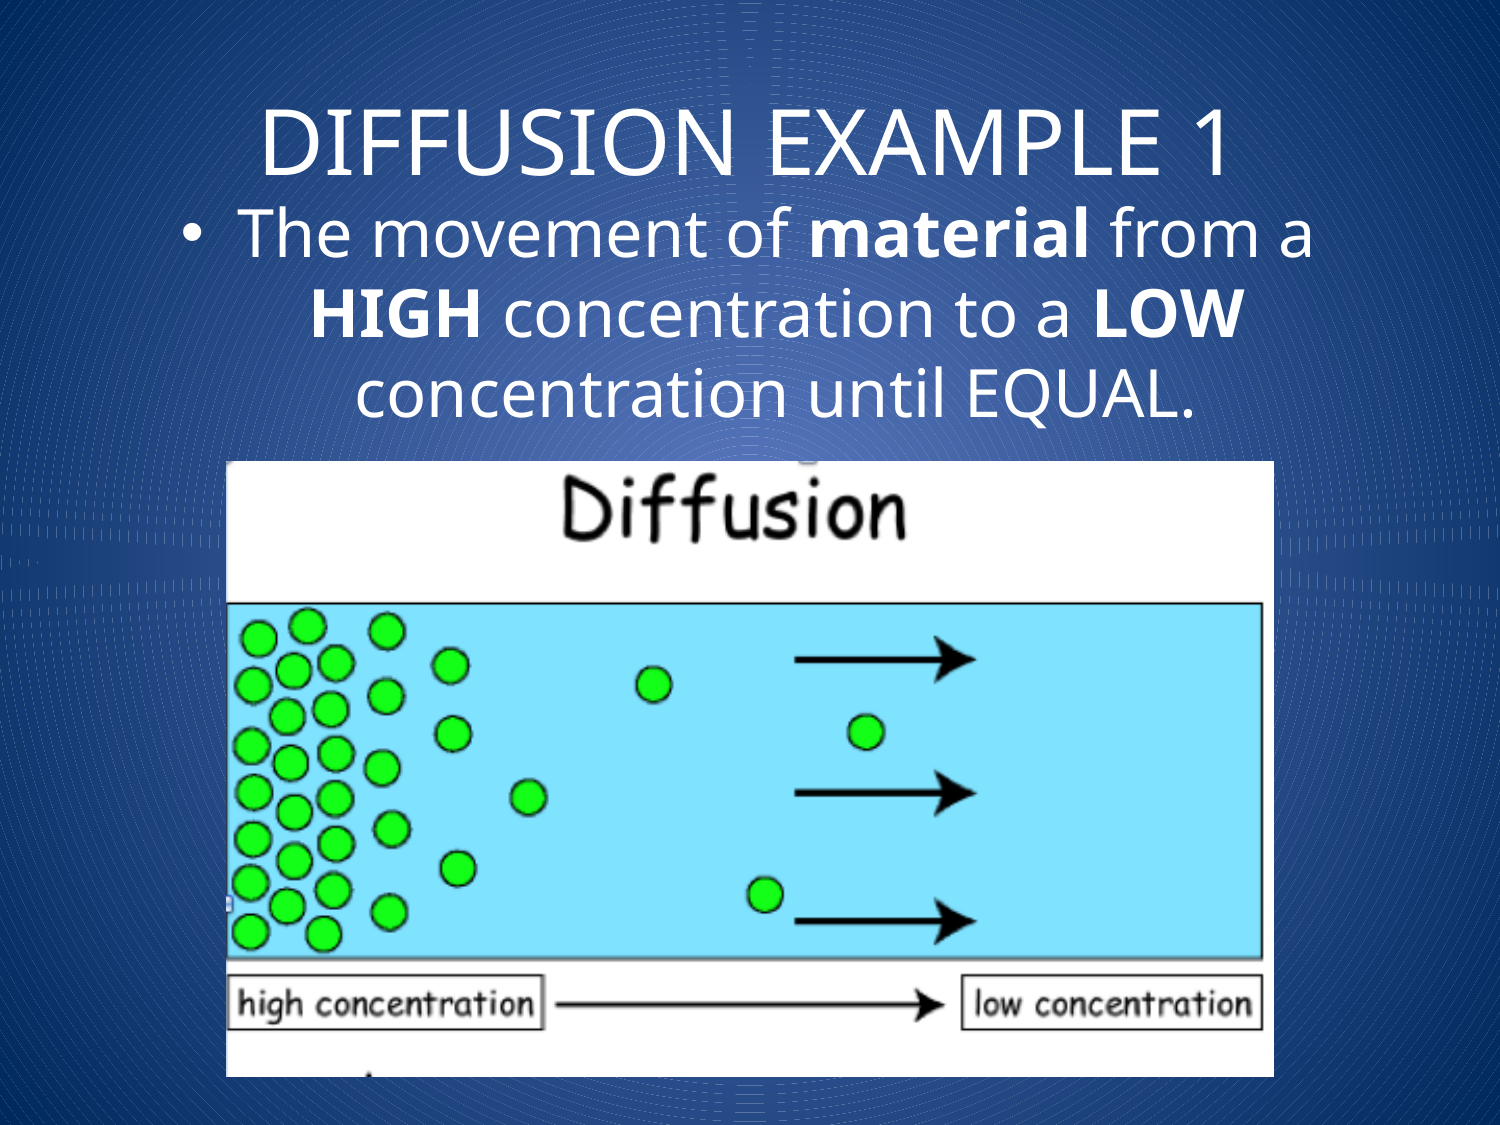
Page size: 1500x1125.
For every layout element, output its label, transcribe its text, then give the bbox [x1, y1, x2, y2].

list The movement of material from a HIGH concentration to a LOW concentration until EQUAL. [73, 183, 1424, 927]
picture [225, 461, 1275, 1077]
title Diffusion EXAMPLE 1 [75, 45, 1425, 233]
